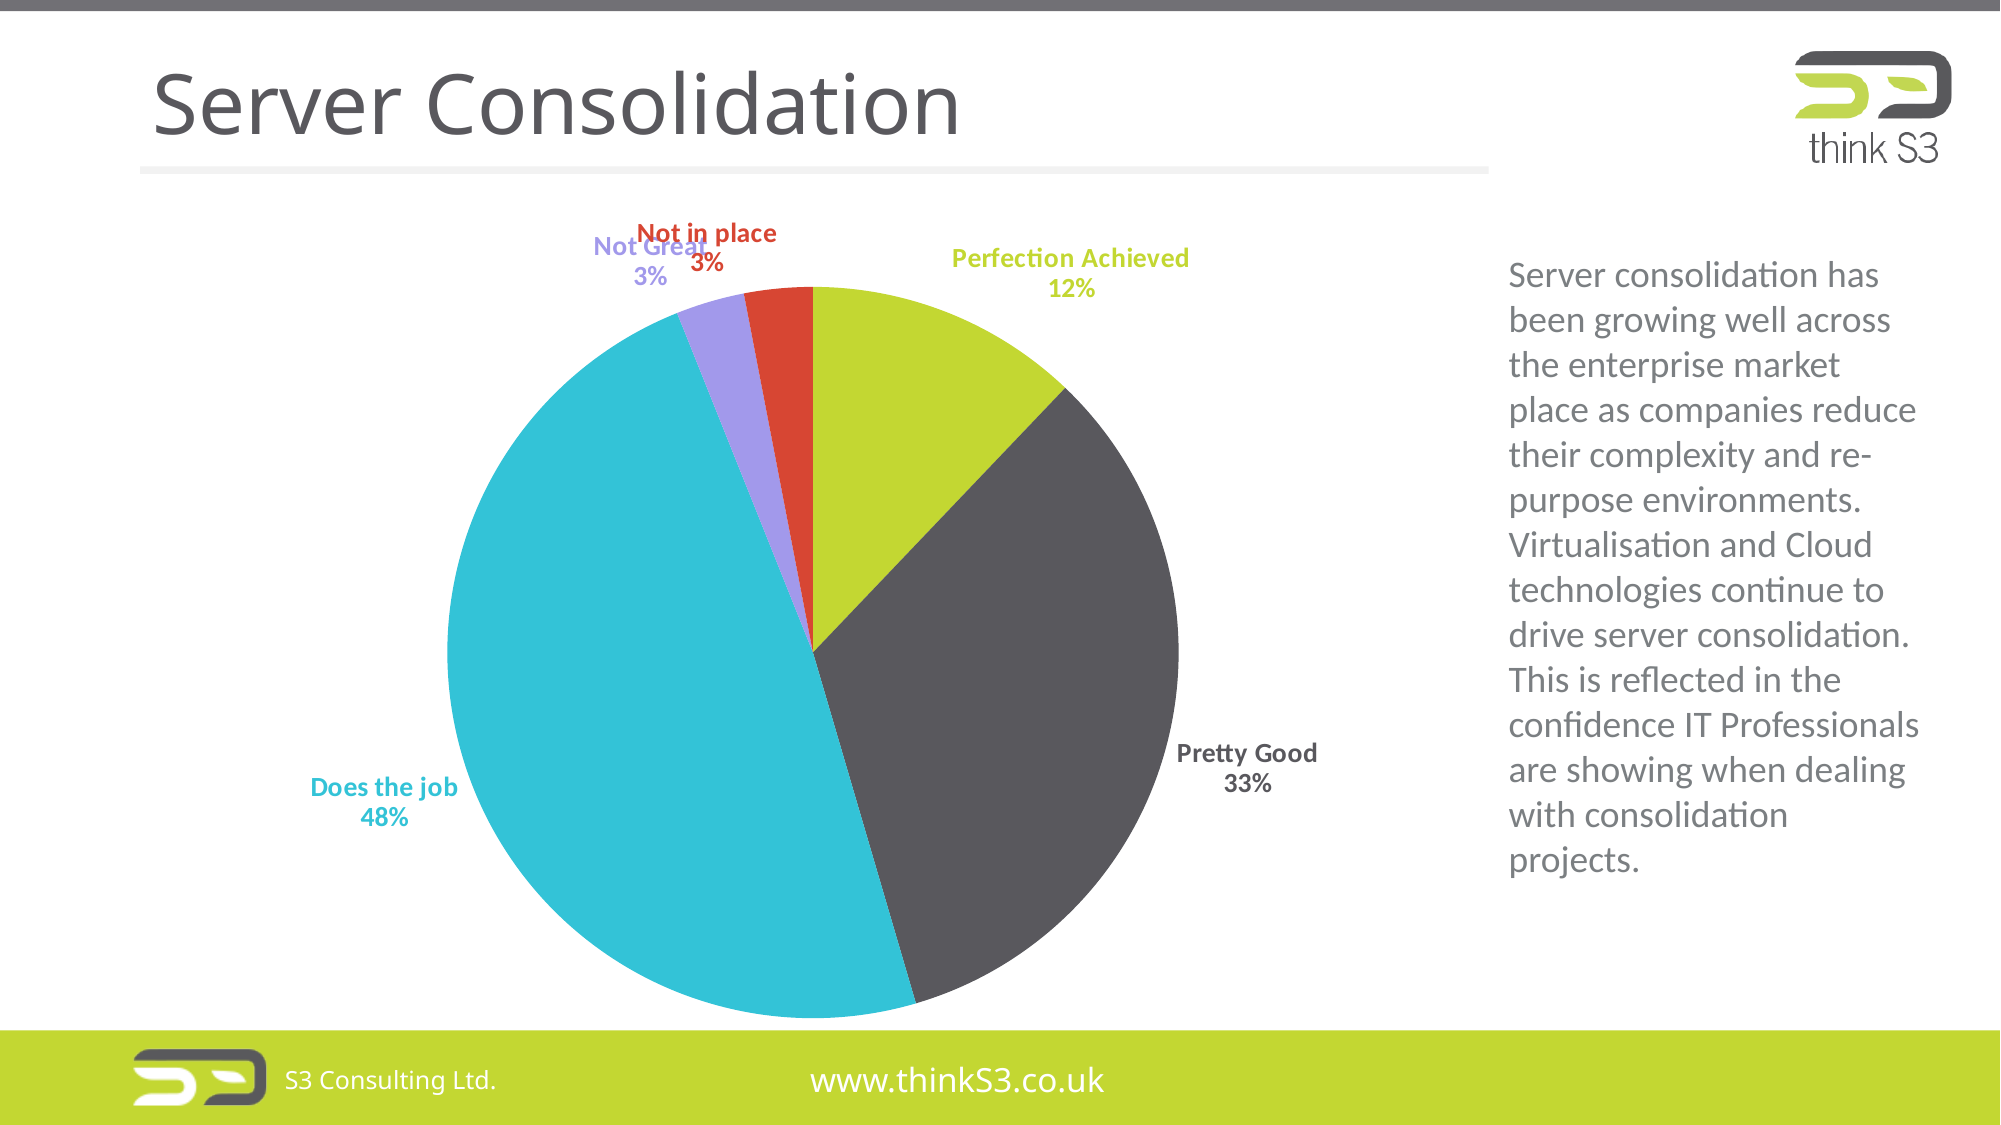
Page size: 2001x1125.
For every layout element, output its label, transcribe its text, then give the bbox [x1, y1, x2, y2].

chart [137, 202, 1488, 1035]
picture [129, 1046, 270, 1109]
text_box Server consolidation has been growing well across the enterprise market place as companies reduce their complexity and re-purpose environments. Virtualisation and Cloud technologies continue to drive server consolidation. This is reflected in the confidence IT Professionals are showing when dealing with consolidation projects. [1493, 242, 1936, 933]
picture [1789, 39, 1957, 174]
title Server Consolidation [137, 59, 1618, 156]
